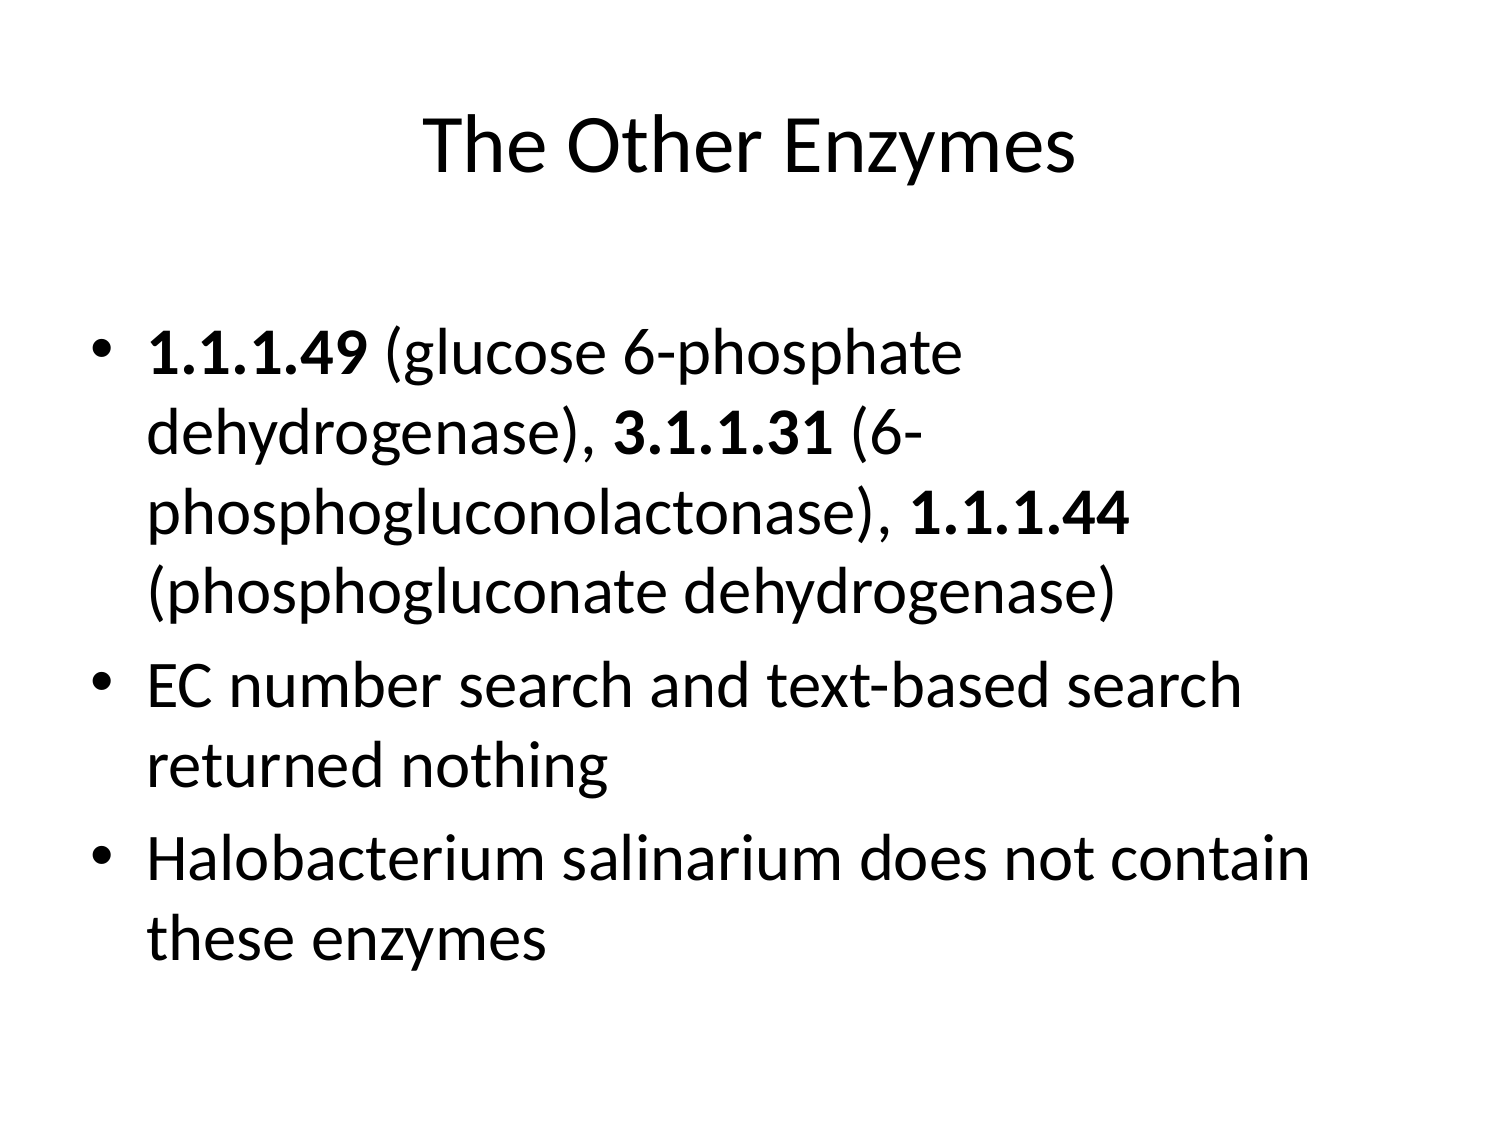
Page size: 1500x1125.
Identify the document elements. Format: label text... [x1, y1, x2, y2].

title The Other Enzymes [75, 45, 1425, 233]
list 1.1.1.49 (glucose 6-phosphate dehydrogenase), 3.1.1.31 (6-phosphogluconolactonase), 1.1.1.44 (phosphogluconate dehydrogenase) EC number search and text-based search returned nothing Halobacterium salinarium does not contain these enzymes [75, 299, 1425, 1043]
